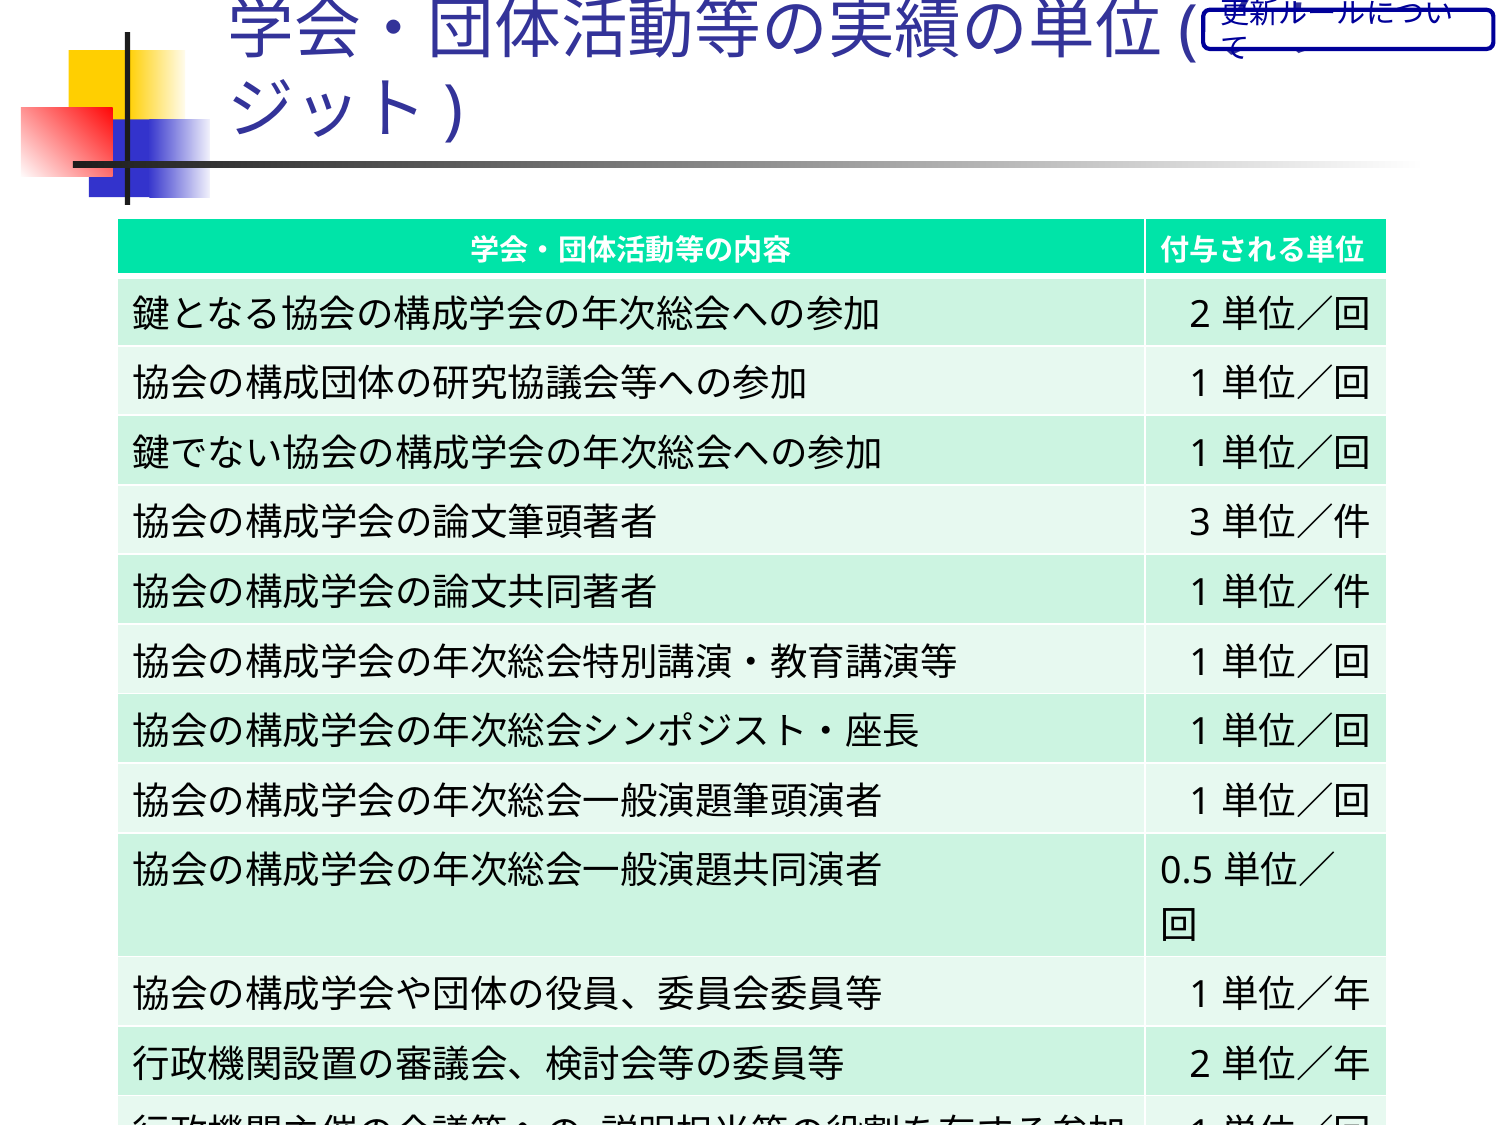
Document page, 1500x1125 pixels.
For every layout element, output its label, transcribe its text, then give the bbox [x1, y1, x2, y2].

table_cell 鍵でない協会の構成学会の年次総会への参加 [118, 416, 1144, 484]
table_cell 協会の構成学会の年次総会特別講演・教育講演等 [118, 625, 1144, 693]
table_cell 協会の構成学会の論文共同著者 [118, 555, 1144, 623]
table_cell 協会の構成学会の年次総会一般演題筆頭演者 [118, 764, 1144, 832]
table_header 学会・団体活動等の内容 [118, 219, 1144, 273]
table_cell 協会の構成学会や団体の役員、委員会委員等 [118, 957, 1144, 1025]
table_cell 2単位／回 [1146, 279, 1386, 345]
table_cell 1単位／回 [1146, 625, 1386, 693]
table_cell 2単位／年 [1146, 1027, 1386, 1095]
table_cell 協会の構成学会の論文筆頭著者 [118, 486, 1144, 553]
table_cell 1単位／件 [1146, 555, 1386, 623]
table_cell 1単位／回 [1146, 347, 1386, 414]
table_cell 協会の構成学会の年次総会シンポジスト・座長 [118, 694, 1144, 762]
table_cell 1単位／回 [1146, 694, 1386, 762]
table_cell 1単位／回 [1146, 764, 1386, 832]
table_cell 行政機関主催の会議等への､説明担当等の役割を有する参加 [118, 1096, 1144, 1125]
table_cell 協会の構成学会の年次総会一般演題共同演者 [118, 834, 1144, 956]
table_cell 0.5単位／回 [1146, 834, 1386, 956]
table_cell 鍵となる協会の構成学会の年次総会への参加 [118, 279, 1144, 345]
table_header 付与される単位 [1146, 219, 1386, 273]
table_cell 1単位／回 [1146, 1096, 1386, 1125]
table_cell 1単位／年 [1146, 957, 1386, 1025]
table_cell 行政機関設置の審議会、検討会等の委員等 [118, 1027, 1144, 1095]
table_cell 3単位／件 [1146, 486, 1386, 553]
table_cell 1単位／回 [1146, 416, 1386, 484]
table_cell 協会の構成団体の研究協議会等への参加 [118, 347, 1144, 414]
title 学会・団体活動等の実績の単位(クレジット) [210, 49, 1468, 154]
text_box 更新ルールについて [1201, 7, 1496, 52]
